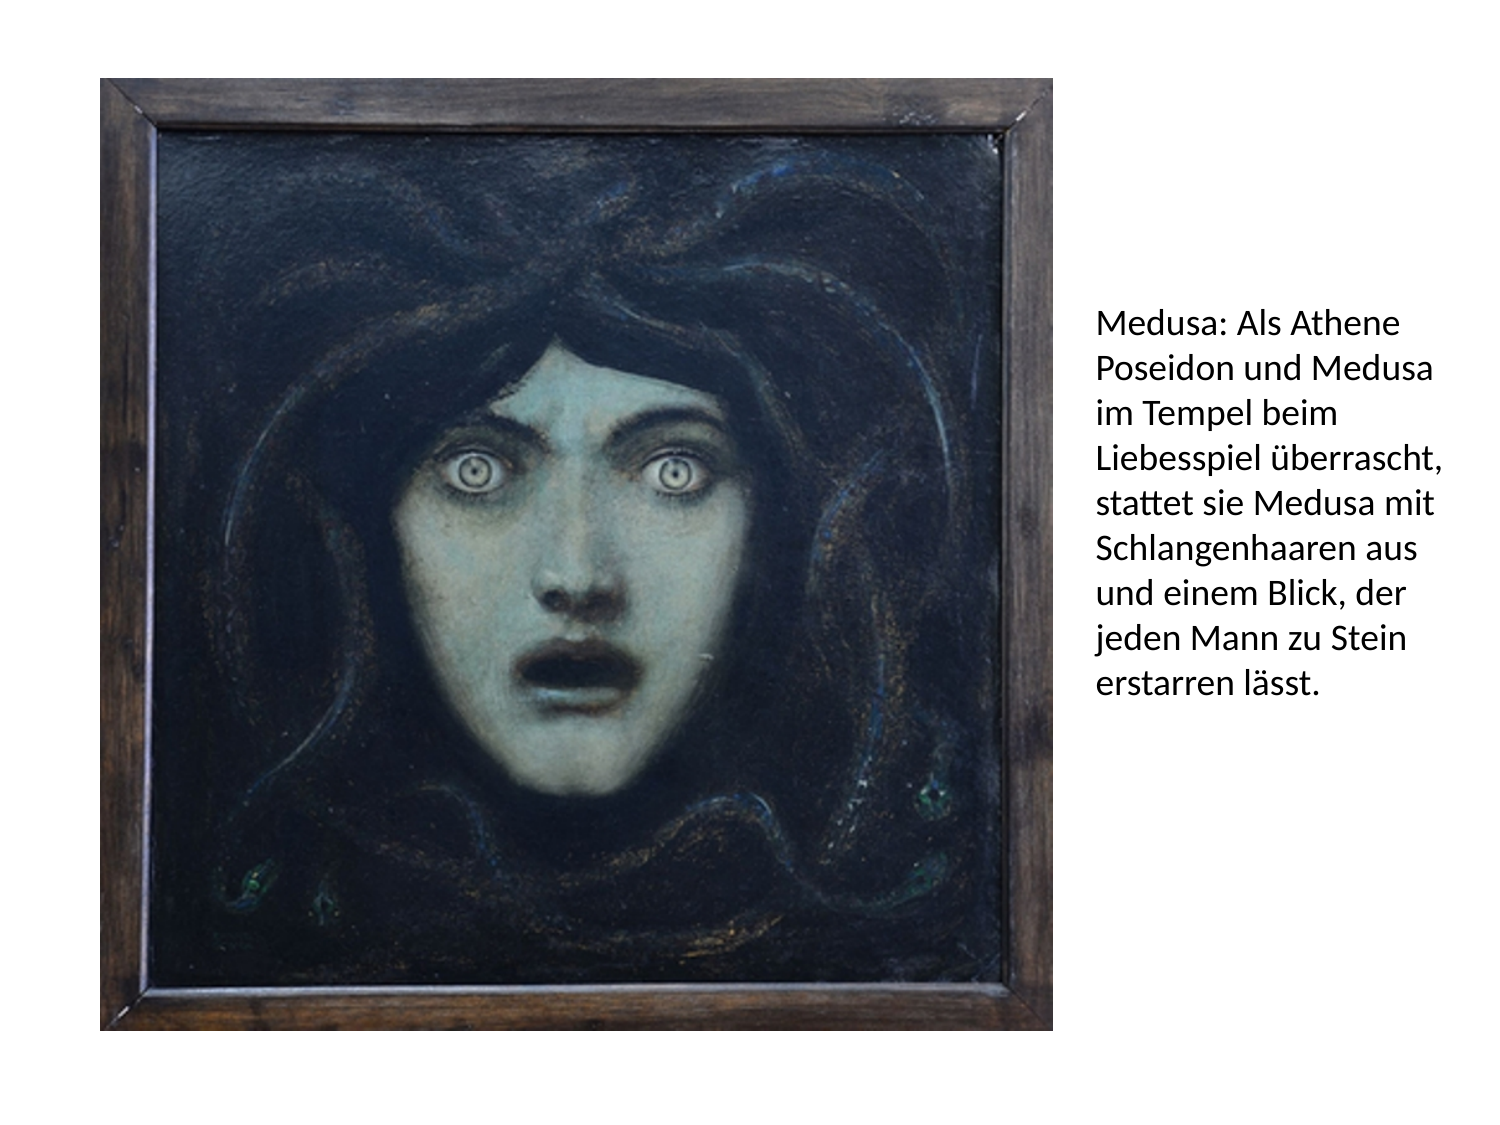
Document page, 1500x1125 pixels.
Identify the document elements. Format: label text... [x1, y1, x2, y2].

picture [100, 77, 1053, 1031]
text_box Medusa: Als Athene Poseidon und Medusa im Tempel beim Liebesspiel überrascht, stattet sie Medusa mit Schlangenhaaren aus und einem Blick, der jeden Mann zu Stein erstarren lässt. [1080, 290, 1471, 711]
